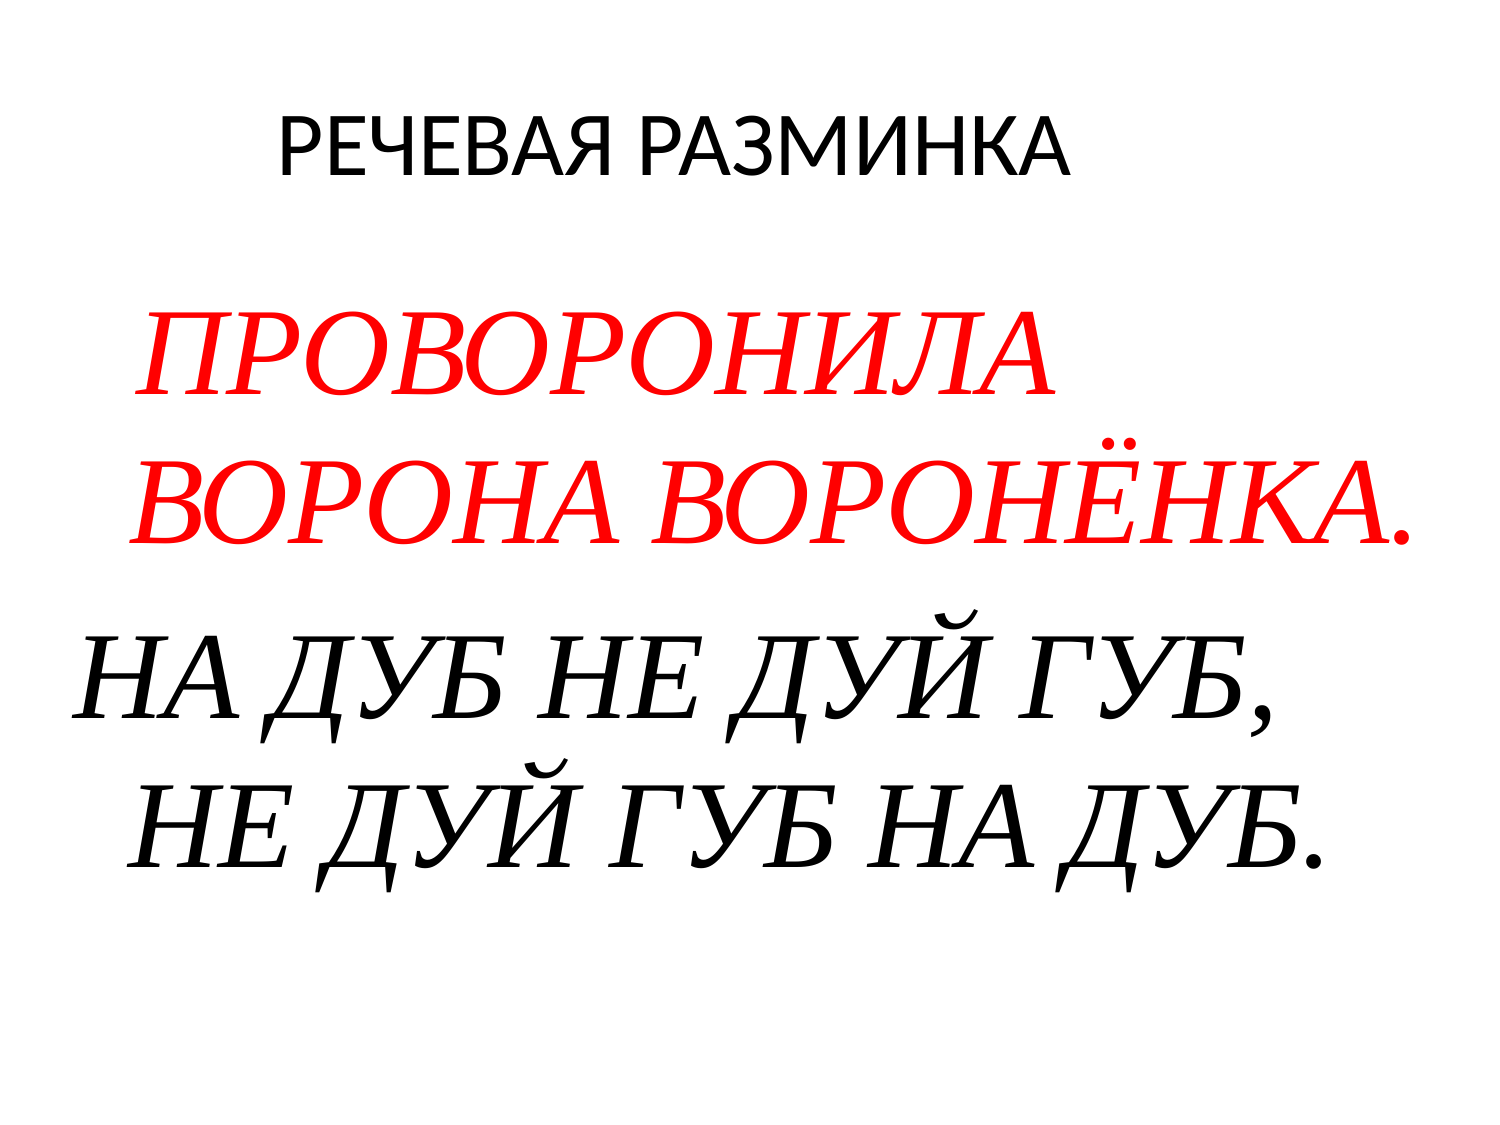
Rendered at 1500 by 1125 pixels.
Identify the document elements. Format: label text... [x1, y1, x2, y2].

title РЕЧЕВАЯ РАЗМИНКА [0, 45, 1350, 233]
list ПРОВОРОНИЛА ВОРОНА ВОРОНЁНКА. НА ДУБ НЕ ДУЙ ГУБ, НЕ ДУЙ ГУБ НА ДУБ. [58, 262, 1454, 1005]
